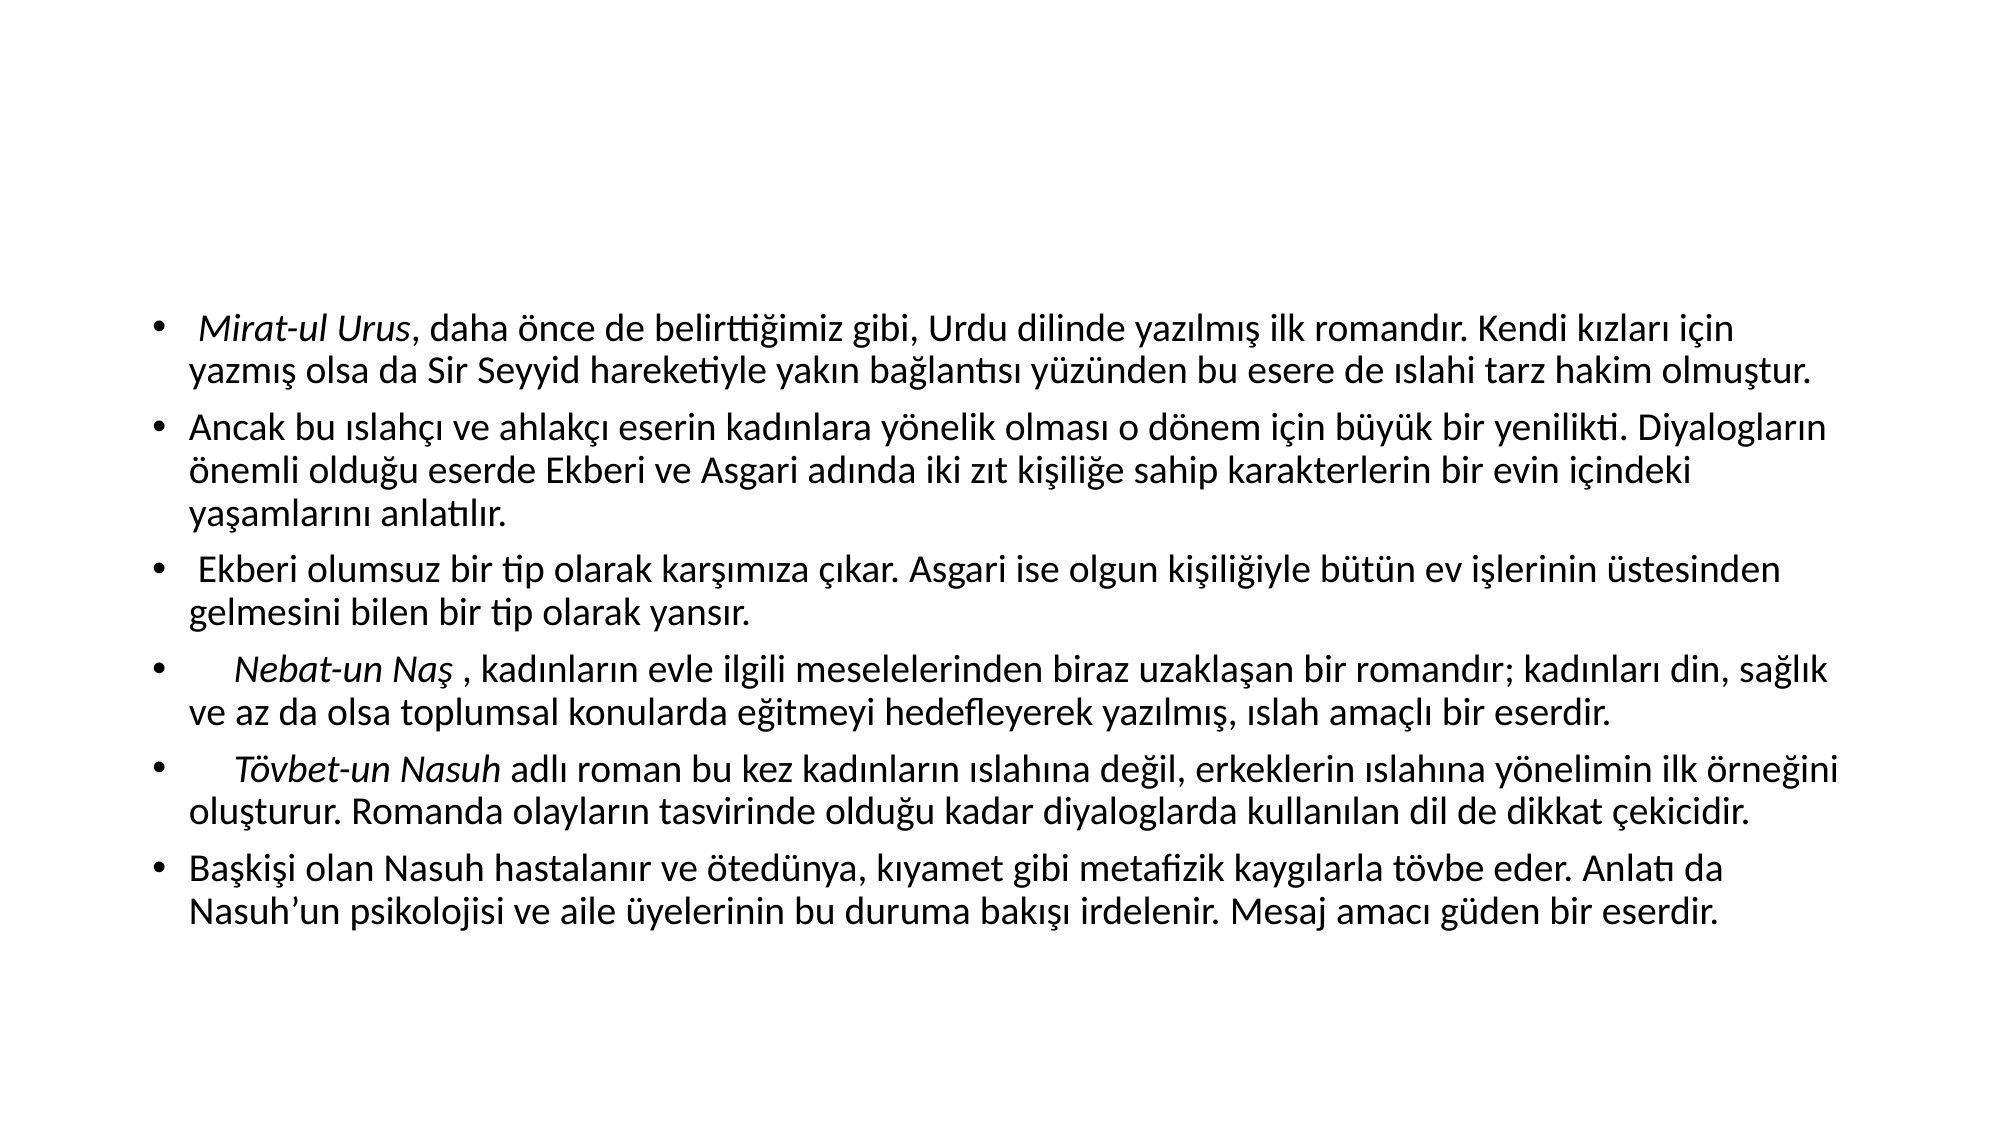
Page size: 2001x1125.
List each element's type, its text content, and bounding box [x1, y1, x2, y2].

list Mirat-ul Urus, daha önce de belirttiğimiz gibi, Urdu dilinde yazılmış ilk romandır. Kendi kızları için yazmış olsa da Sir Seyyid hareketiyle yakın bağlantısı yüzünden bu esere de ıslahi tarz hakim olmuştur. Ancak bu ıslahçı ve ahlakçı eserin kadınlara yönelik olması o dönem için büyük bir yenilikti. Diyalogların önemli olduğu eserde Ekberi ve Asgari adında iki zıt kişiliğe sahip karakterlerin bir evin içindeki yaşamlarını anlatılır. Ekberi olumsuz bir tip olarak karşımıza çıkar. Asgari ise olgun kişiliğiyle bütün ev işlerinin üstesinden gelmesini bilen bir tip olarak yansır. Nebat-un Naş , kadınların evle ilgili meselelerinden biraz uzaklaşan bir romandır; kadınları din, sağlık ve az da olsa toplumsal konularda eğitmeyi hedefleyerek yazılmış, ıslah amaçlı bir eserdir. Tövbet-un Nasuh adlı roman bu kez kadınların ıslahına değil, erkeklerin ıslahına yönelimin ilk örneğini oluşturur. Romanda olayların tasvirinde olduğu kadar diyaloglarda kullanılan dil de dikkat çekicidir. Başkişi olan Nasuh hastalanır ve ötedünya, kıyamet gibi metafizik kaygılarla tövbe eder. Anlatı da Nasuh’un psikolojisi ve aile üyelerinin bu duruma bakışı irdelenir. Mesaj amacı güden bir eserdir. [137, 299, 1863, 1014]
